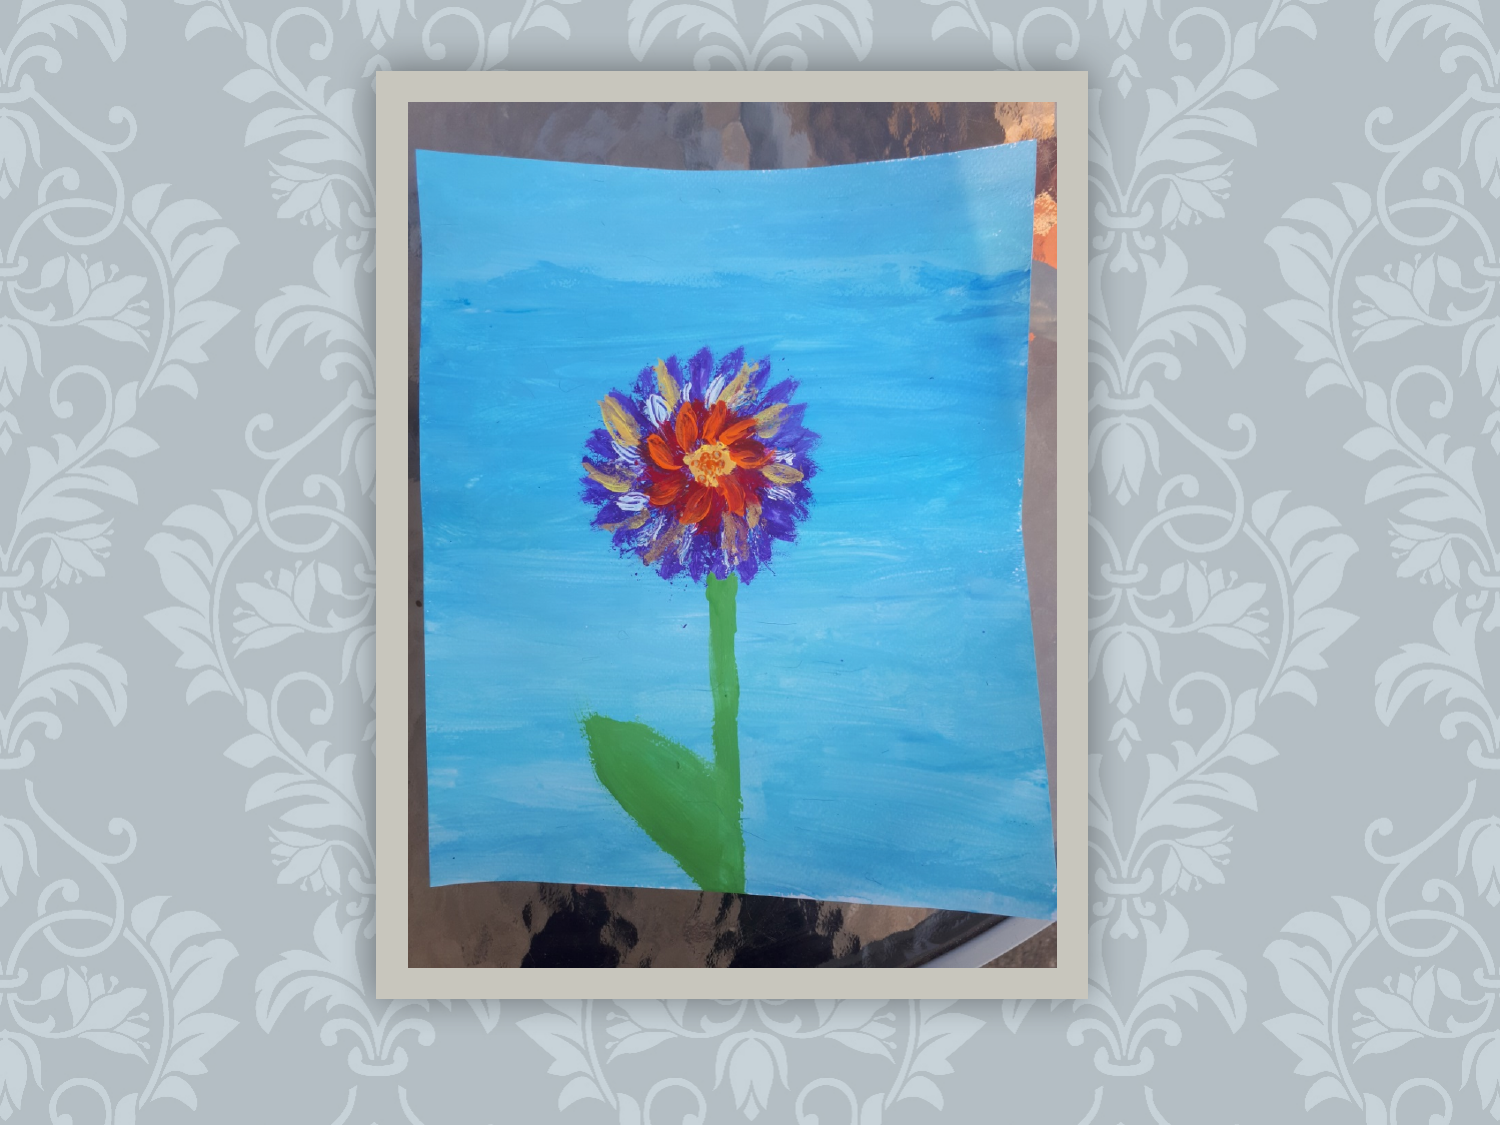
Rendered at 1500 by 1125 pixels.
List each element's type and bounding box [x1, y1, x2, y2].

picture [298, 102, 1166, 967]
